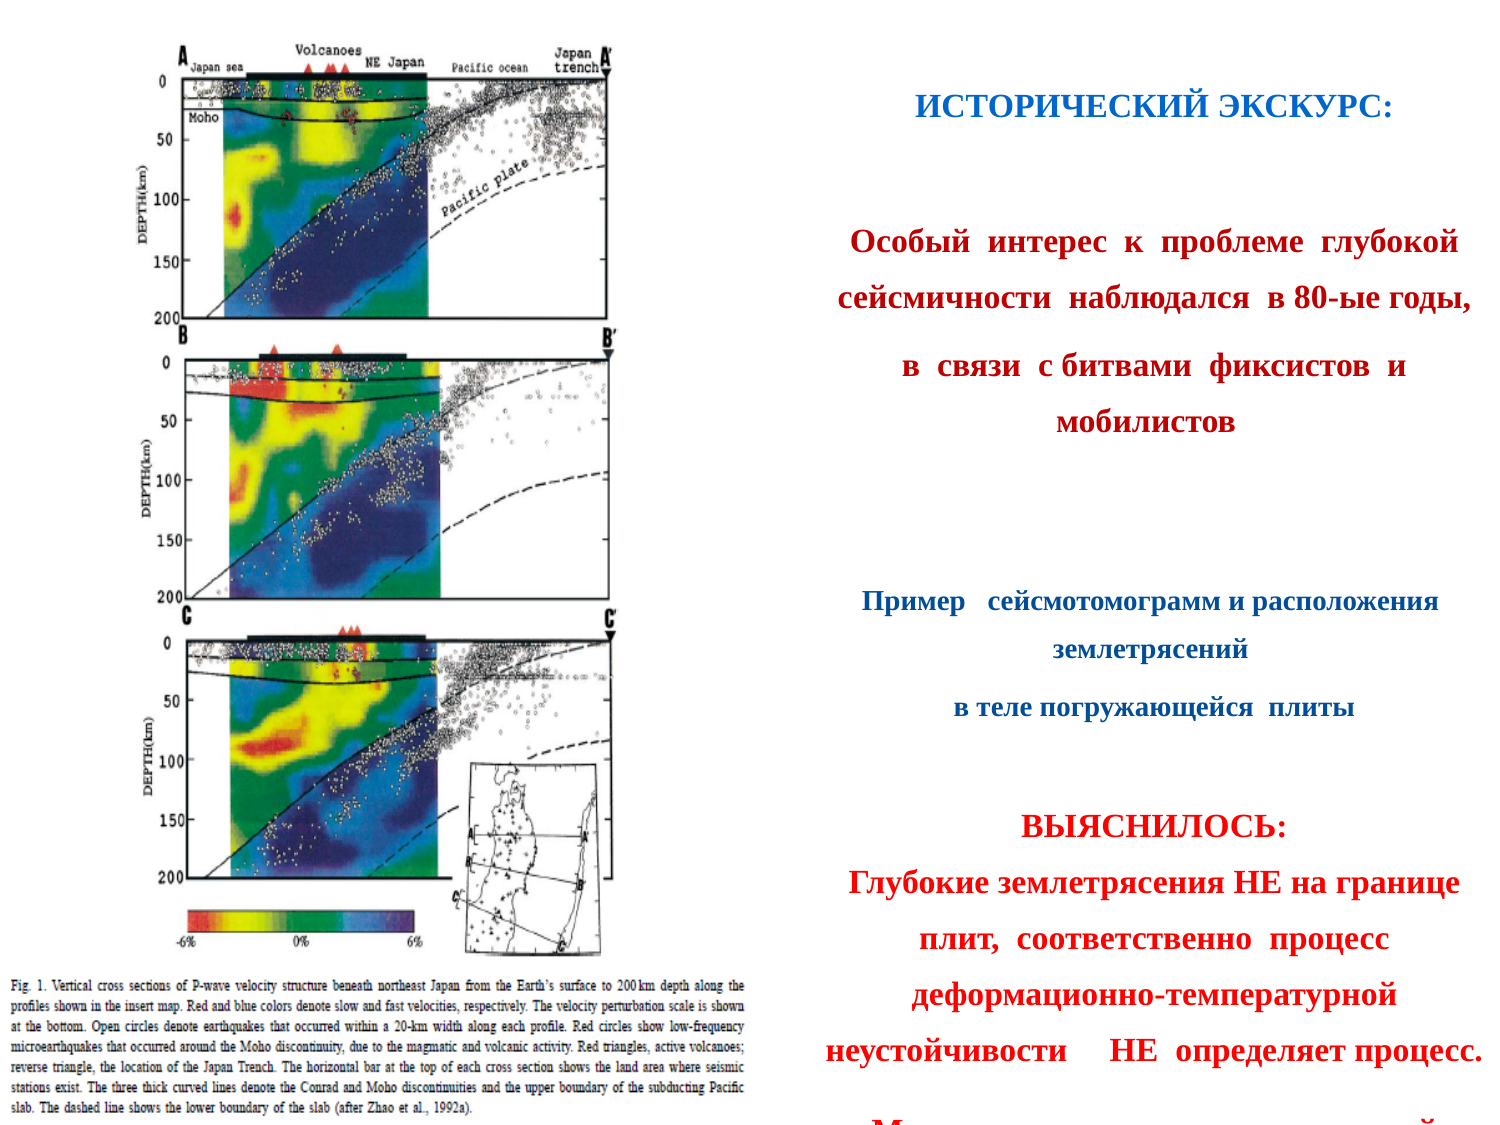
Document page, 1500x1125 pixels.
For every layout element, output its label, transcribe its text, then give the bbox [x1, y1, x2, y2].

picture [0, 10, 751, 1125]
subtitle ИСТОРИЧЕСКИЙ ЭКСКУРС: Особый интерес к проблеме глубокой сейсмичности наблюдался в 80-ые годы, в связи с битвами фиксистов и мобилистов Пример сейсмотомограмм и расположения землетрясений в теле погружающейся плиты ВЫЯСНИЛОСЬ: Глубокие землетрясения НЕ на границе плит, соответственно процесс деформационно-температурной неустойчивости НЕ определяет процесс. Механизмы очагов носят сдвиговый характер, соответственно, модель схлопывания при фазовом переходе также НЕ работает. [808, 10, 1500, 1059]
